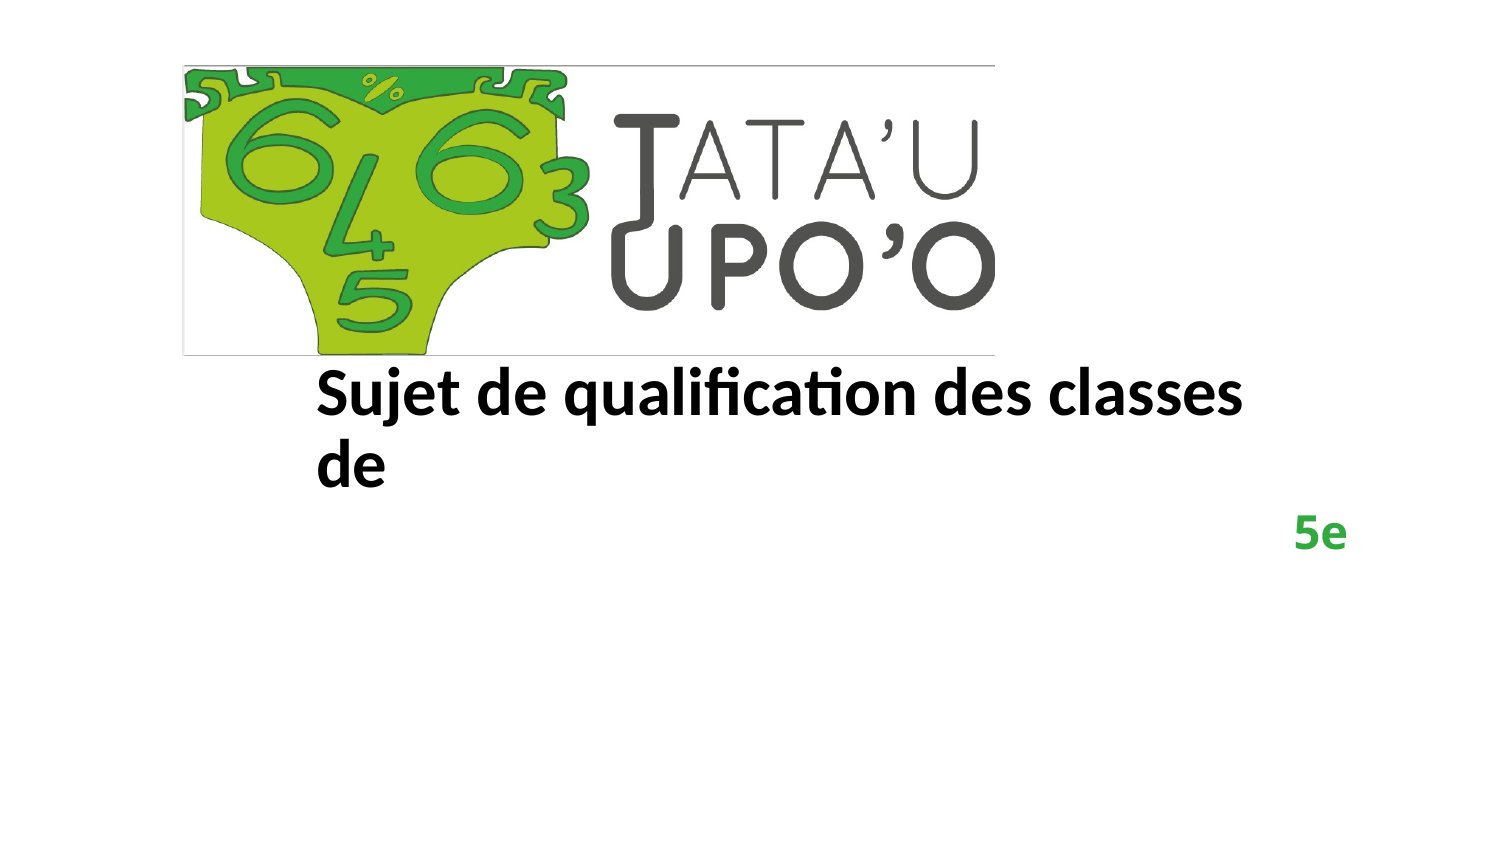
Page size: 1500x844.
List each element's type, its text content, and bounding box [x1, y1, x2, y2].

text_box Sujet de qualification des classes de 5e [301, 358, 1364, 781]
picture [181, 65, 995, 357]
